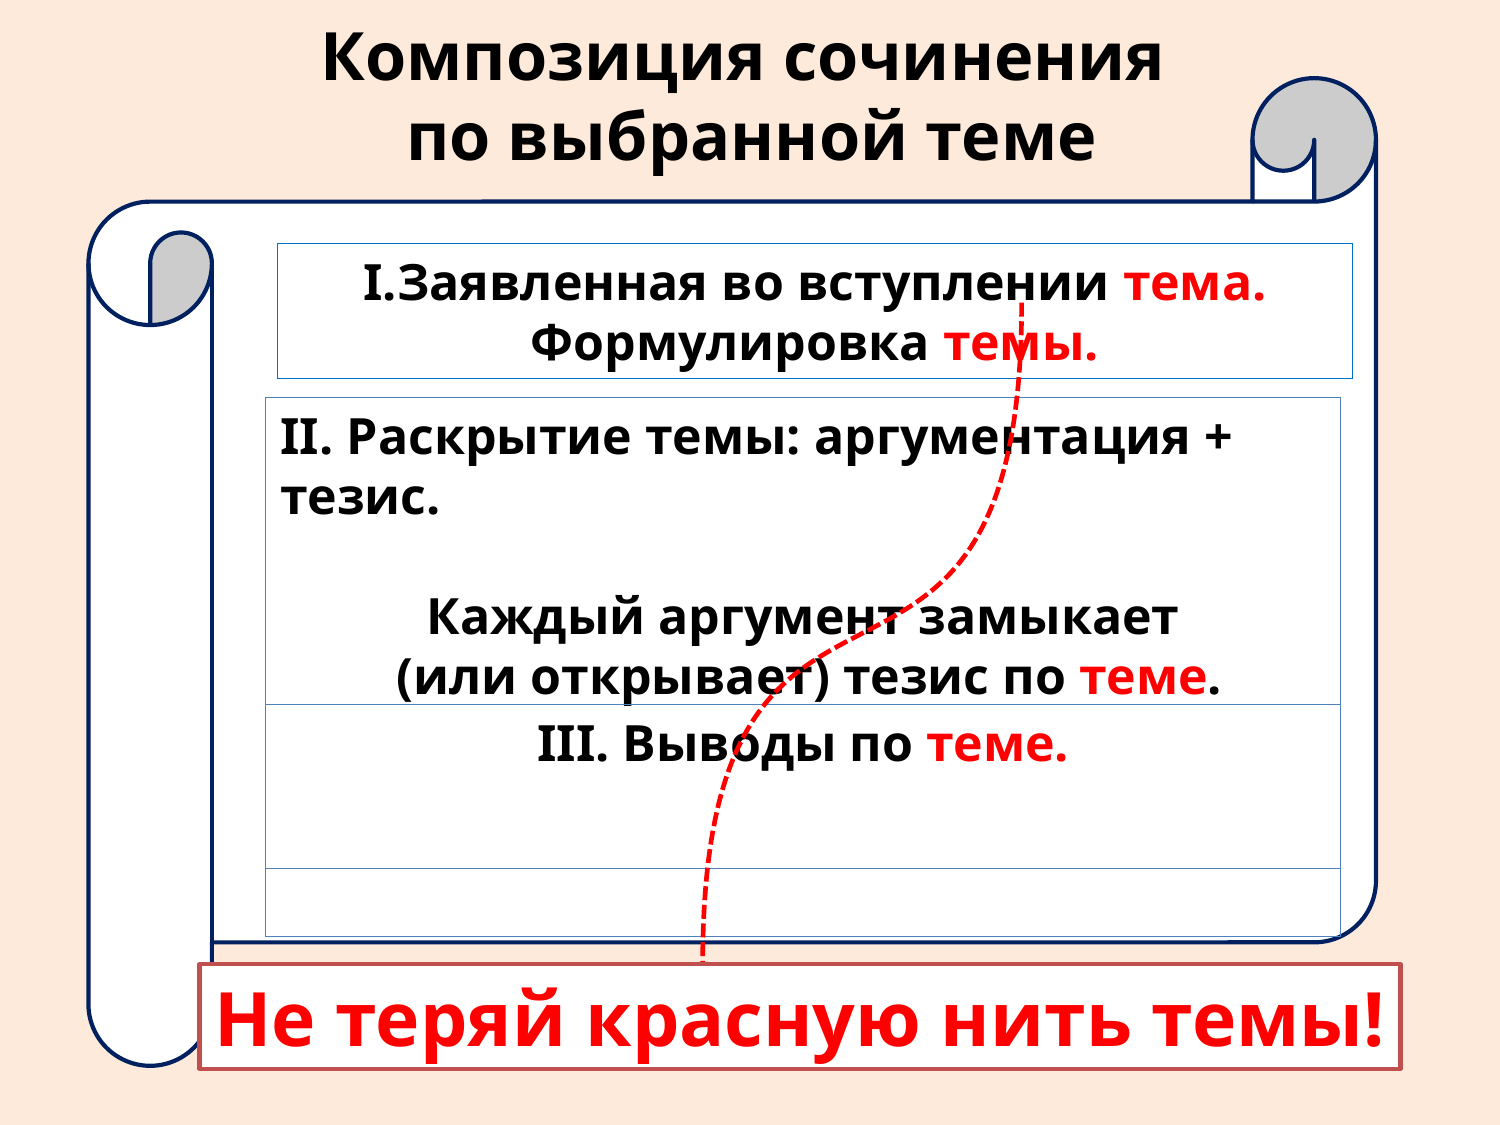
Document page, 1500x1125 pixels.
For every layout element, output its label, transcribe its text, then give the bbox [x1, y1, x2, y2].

text_box [86, 76, 1379, 1068]
text_box II. Раскрытие темы: аргументация + тезис. Каждый аргумент замыкает (или открывает) тезис по теме. [265, 397, 1341, 704]
text_box II. Раскрытие темы: аргументация + тезис. Каждый аргумент замыкает (или открывает) тезис по теме. [265, 869, 1341, 937]
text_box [531, 473, 1194, 794]
text_box III. Выводы по теме. [265, 704, 1341, 869]
text_box I.Заявленная во вступлении тема. Формулировка темы. [277, 243, 1353, 379]
title Композиция сочинения по выбранной теме [76, 0, 1427, 188]
text_box Не теряй красную нить темы! [197, 962, 1403, 1071]
